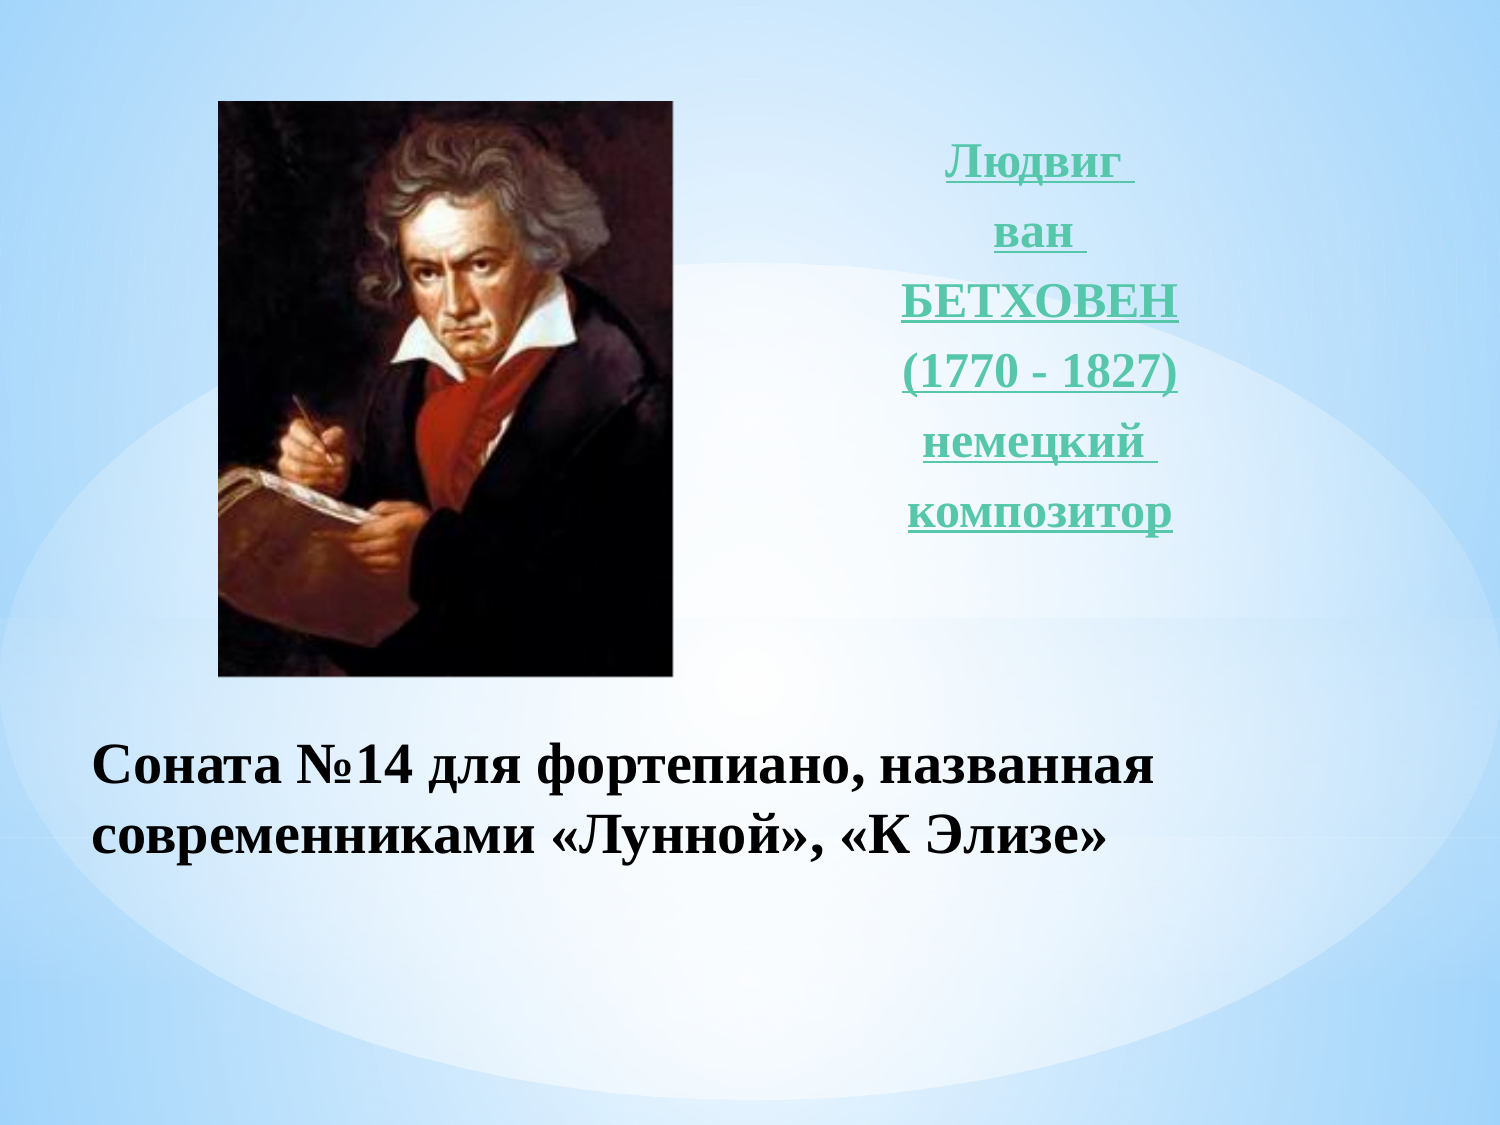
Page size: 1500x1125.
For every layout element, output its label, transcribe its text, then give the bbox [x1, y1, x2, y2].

list Людвиг ван БЕТХОВЕН (1770 - 1827) немецкий композитор [761, 120, 1311, 690]
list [218, 101, 676, 680]
title Соната №14 для фортепиано, названная современниками «Лунной», «К Элизе» [76, 717, 1424, 953]
